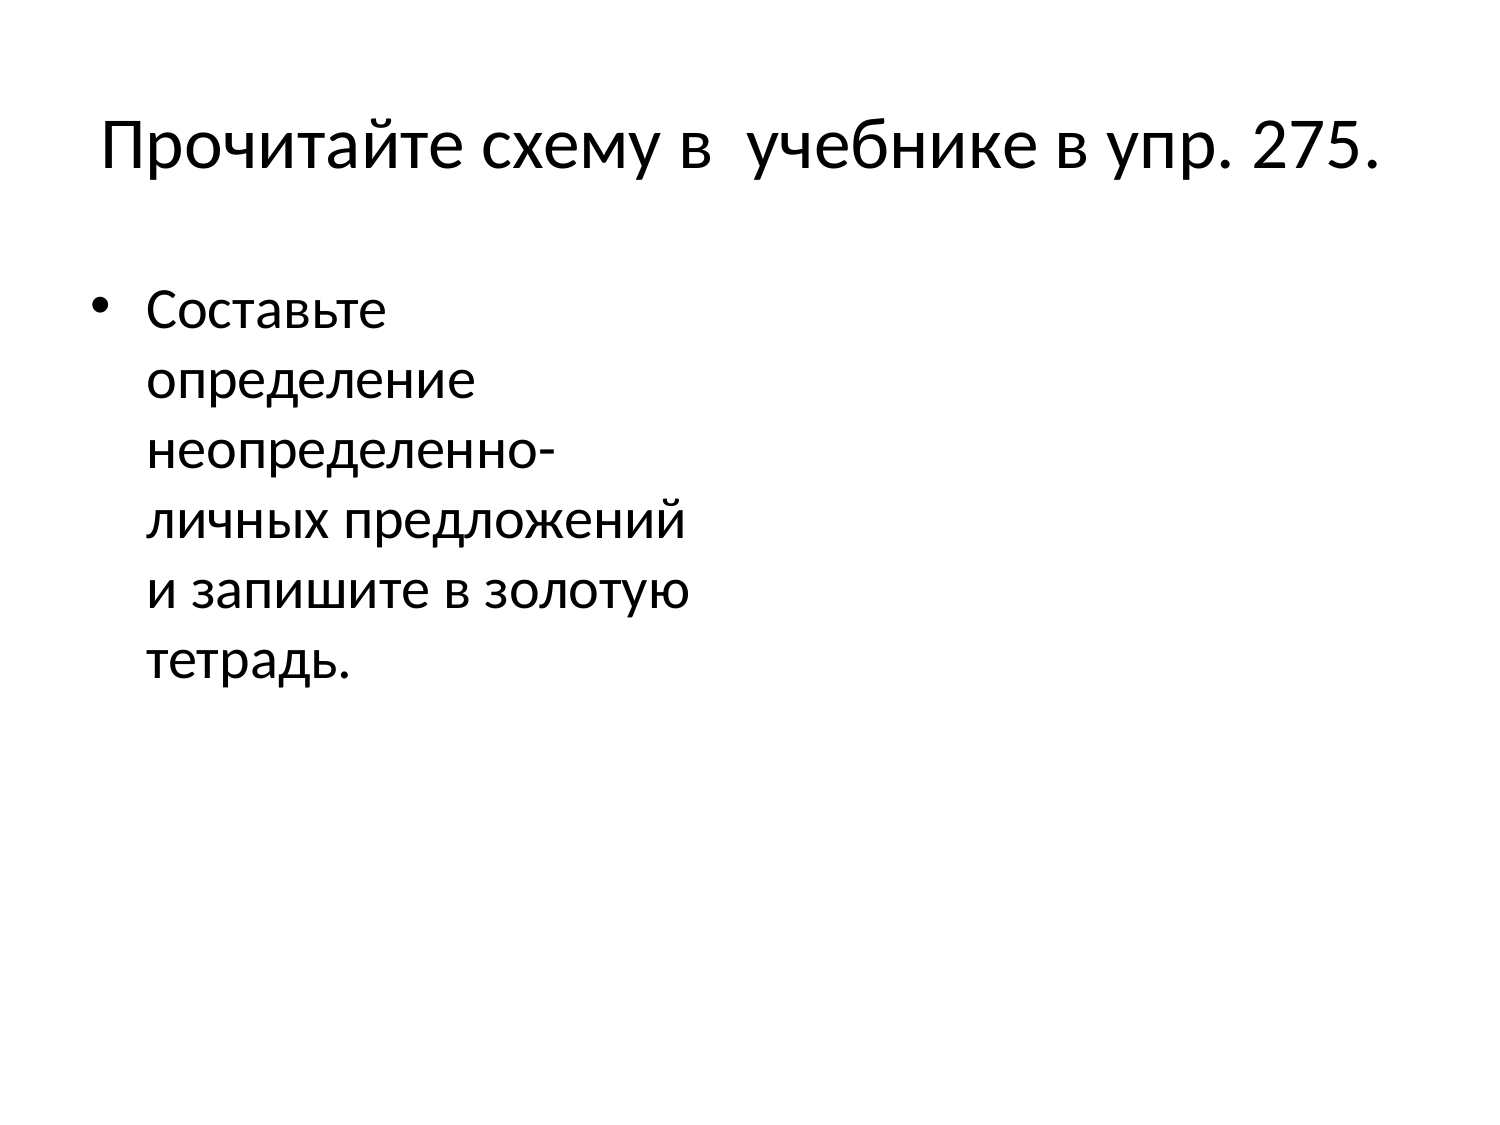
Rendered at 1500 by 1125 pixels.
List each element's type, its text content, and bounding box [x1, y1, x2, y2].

list Составьте определение неопределенно-личных предложений и запишите в золотую тетрадь. [75, 262, 738, 1005]
title Прочитайте схему в учебнике в упр. 275. [75, 45, 1425, 233]
